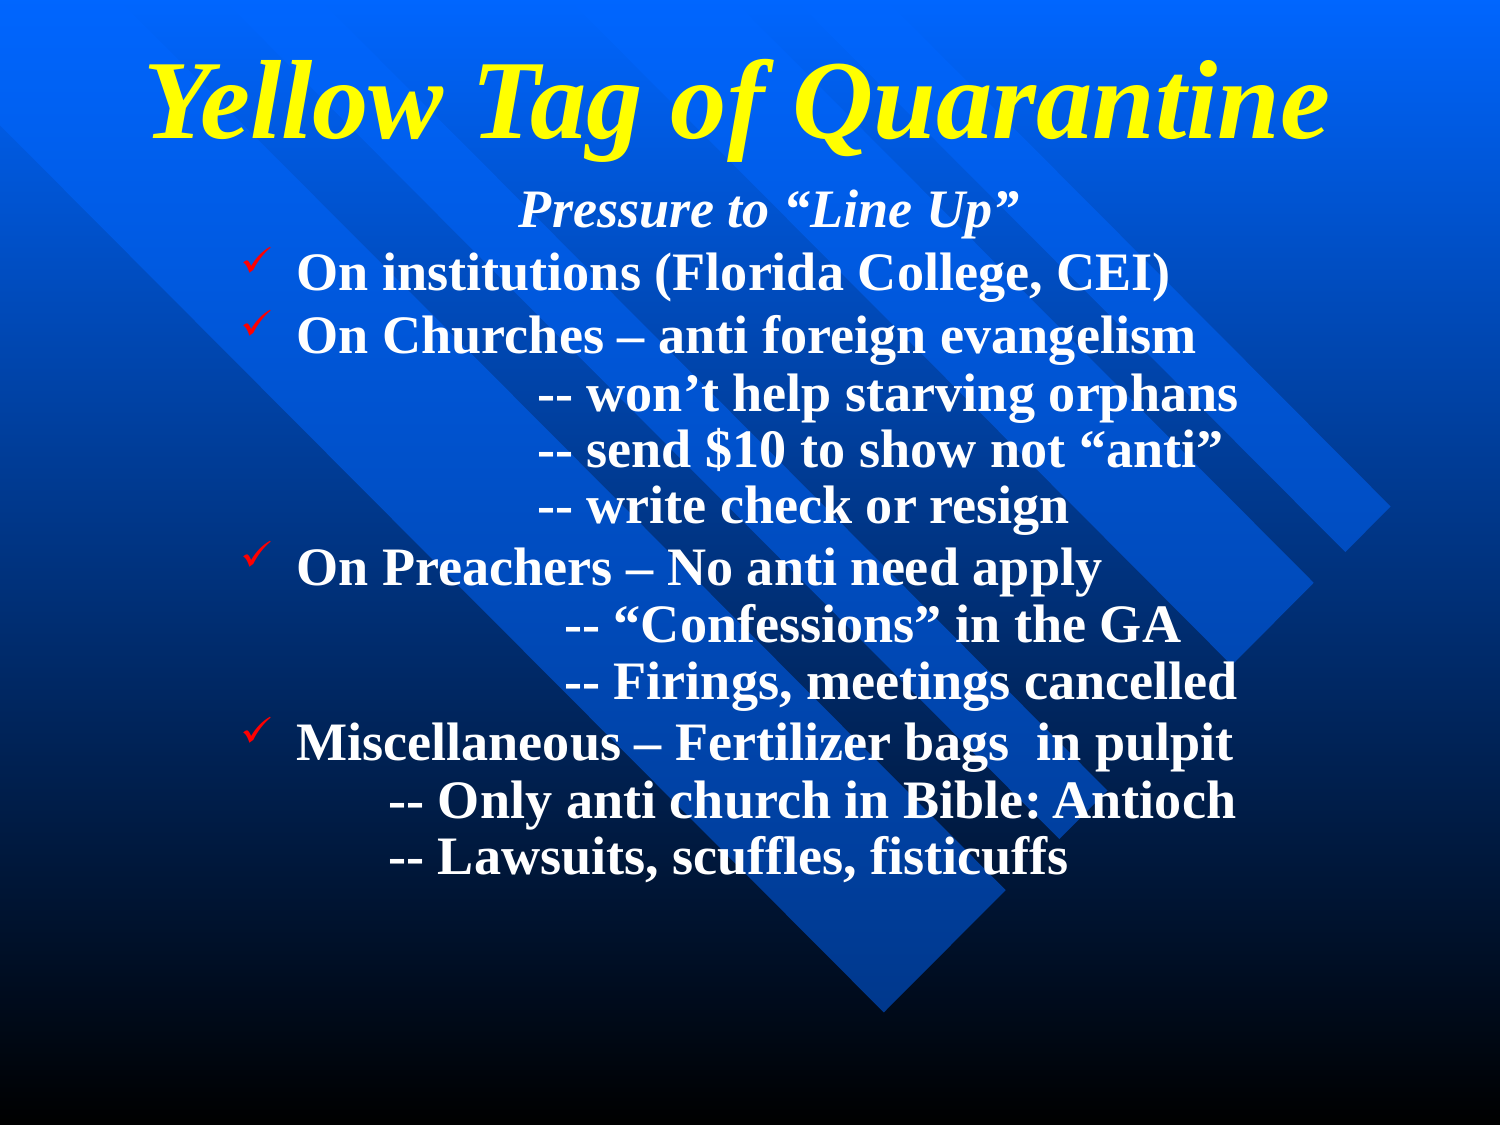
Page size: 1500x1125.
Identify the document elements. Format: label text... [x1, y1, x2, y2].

list Pressure to “Line Up” On institutions (Florida College, CEI) On Churches – anti foreign evangelism -- won’t help starving orphans -- send $10 to show not “anti” -- write check or resign On Preachers – No anti need apply -- “Confessions” in the GA -- Firings, meetings cancelled Miscellaneous – Fertilizer bags in pulpit -- Only anti church in Bible: Antioch -- Lawsuits, scuffles, fisticuffs [224, 174, 1388, 851]
title Yellow Tag of Quarantine [99, 0, 1376, 188]
